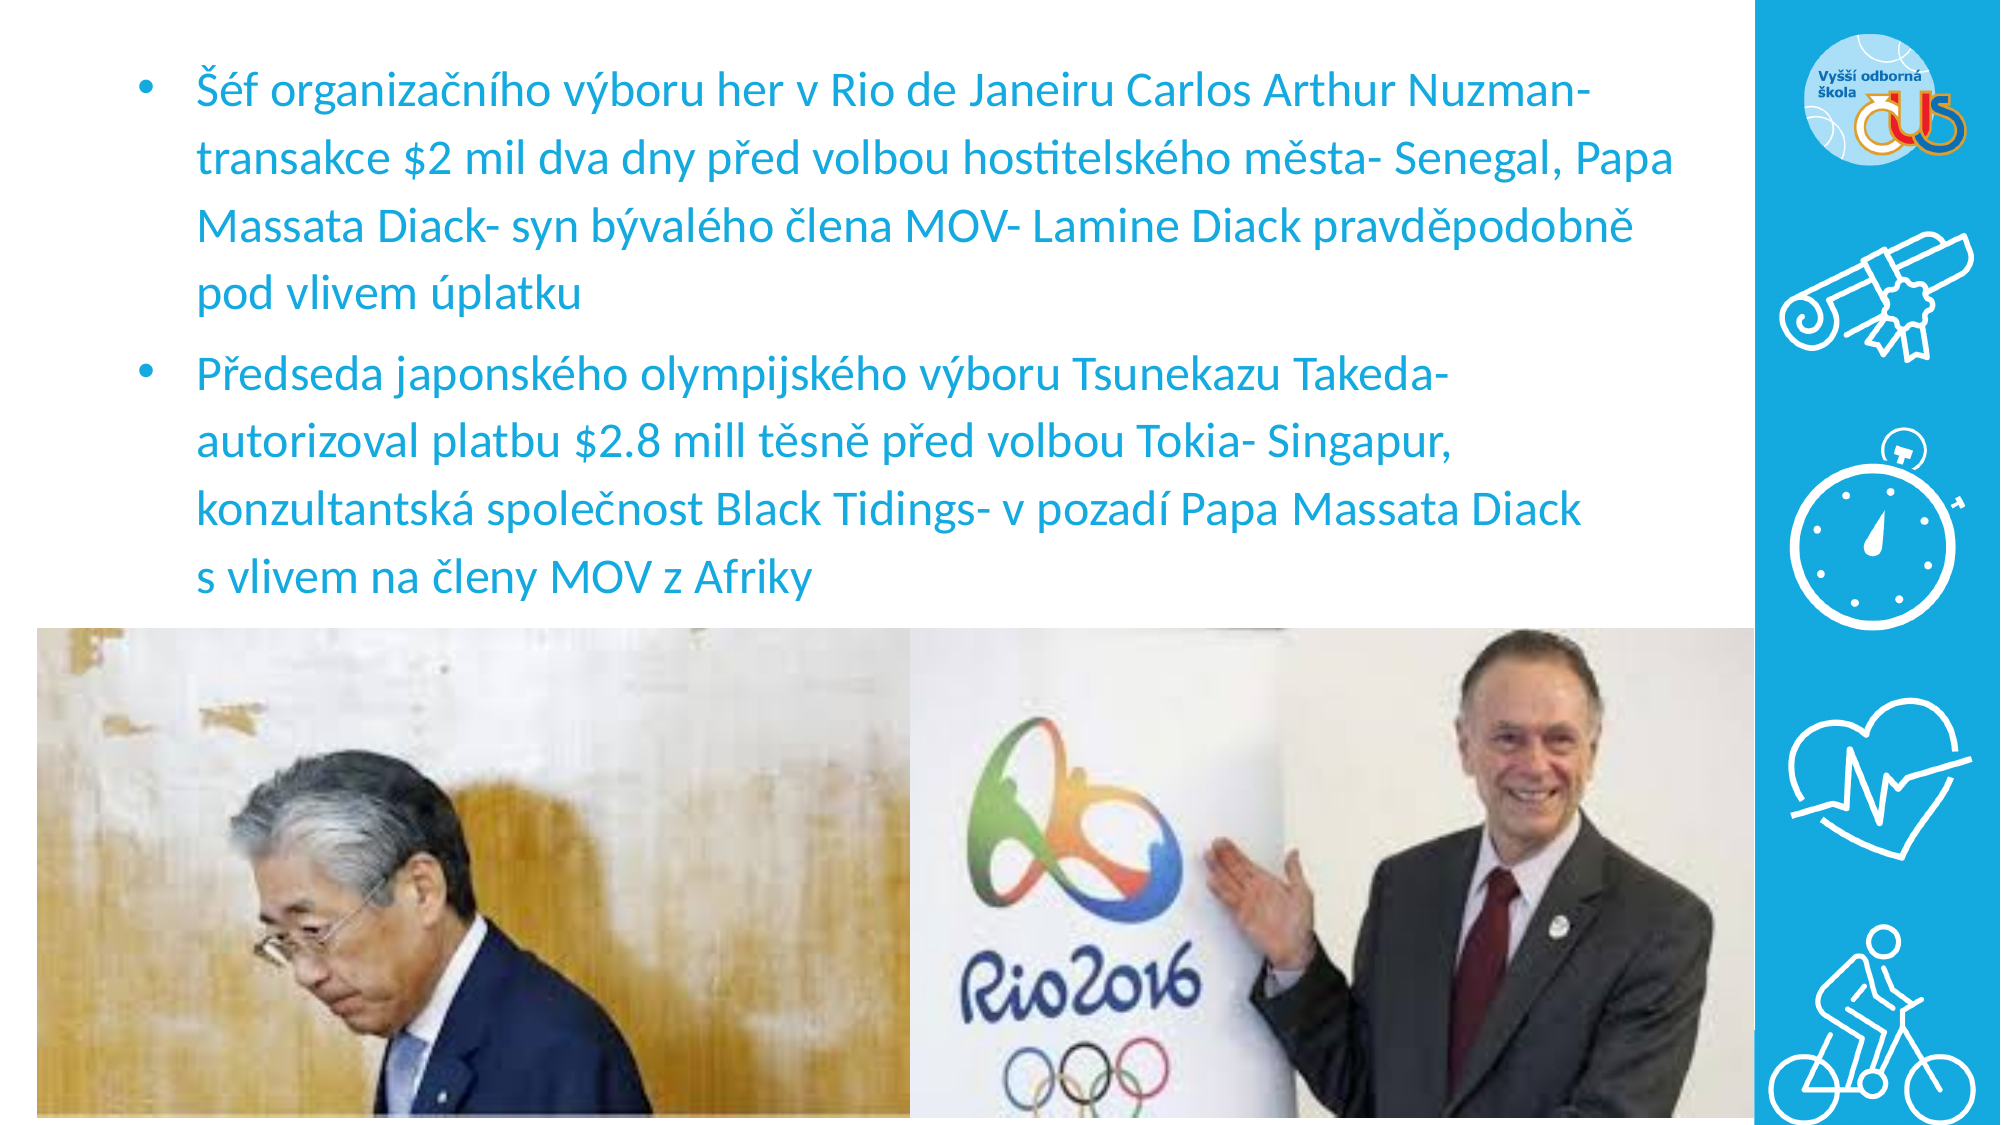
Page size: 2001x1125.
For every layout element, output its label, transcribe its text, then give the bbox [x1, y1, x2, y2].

picture [37, 0, 2000, 1125]
list Šéf organizačního výboru her v Rio de Janeiru Carlos Arthur Nuzman- transakce $2 mil dva dny před volbou hostitelského města- Senegal, Papa Massata Diack- syn bývalého člena MOV- Lamine Diack pravděpodobně pod vlivem úplatku Předseda japonského olympijského výboru Tsunekazu Takeda- autorizoval platbu $2.8 mill těsně před volbou Tokia- Singapur, konzultantská společnost Black Tidings- v pozadí Papa Massata Diack s vlivem na členy MOV z Afriky [122, 41, 1698, 628]
